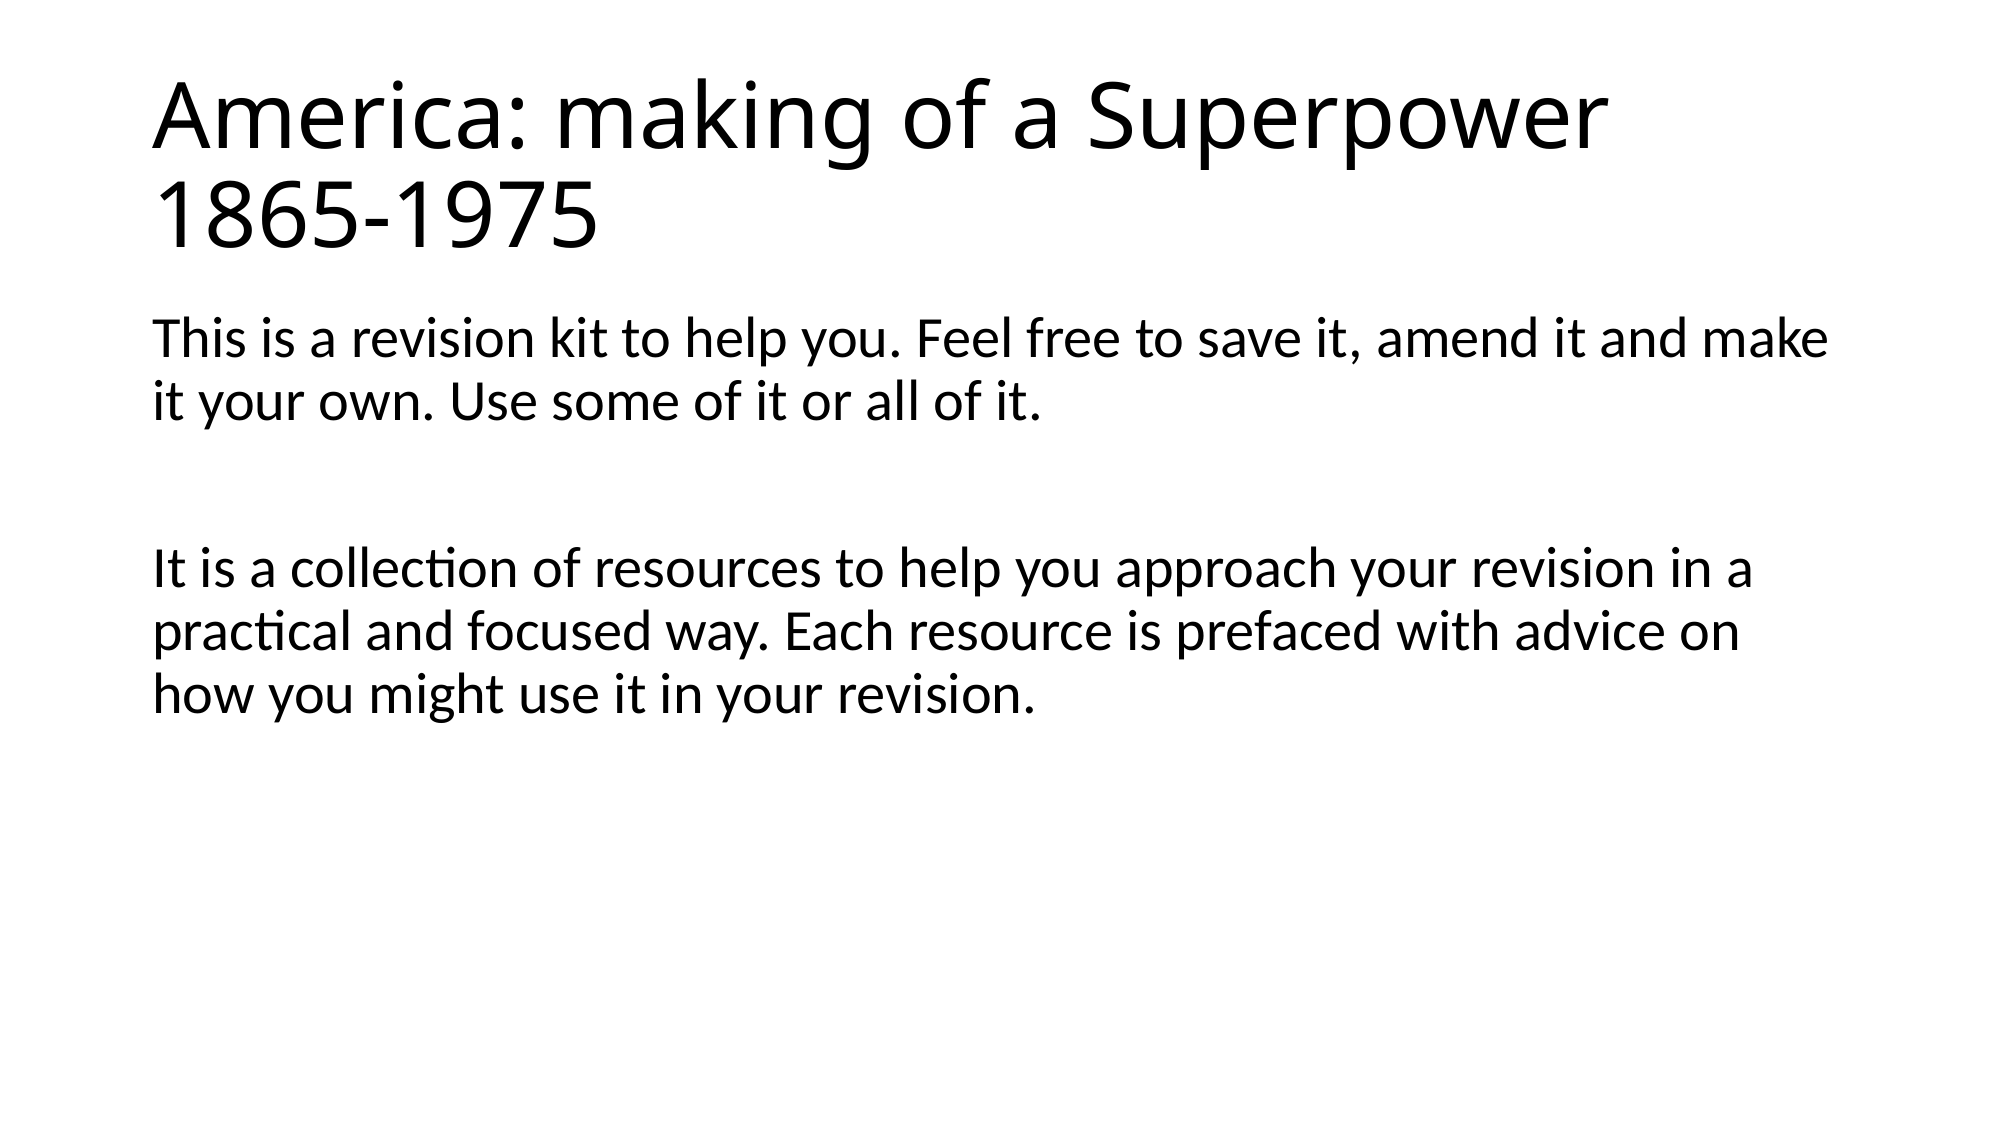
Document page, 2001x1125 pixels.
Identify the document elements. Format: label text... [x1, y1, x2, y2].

title America: making of a Superpower 1865-1975 [137, 59, 1863, 278]
list This is a revision kit to help you. Feel free to save it, amend it and make it your own. Use some of it or all of it. It is a collection of resources to help you approach your revision in a practical and focused way. Each resource is prefaced with advice on how you might use it in your revision. [137, 299, 1863, 1014]
